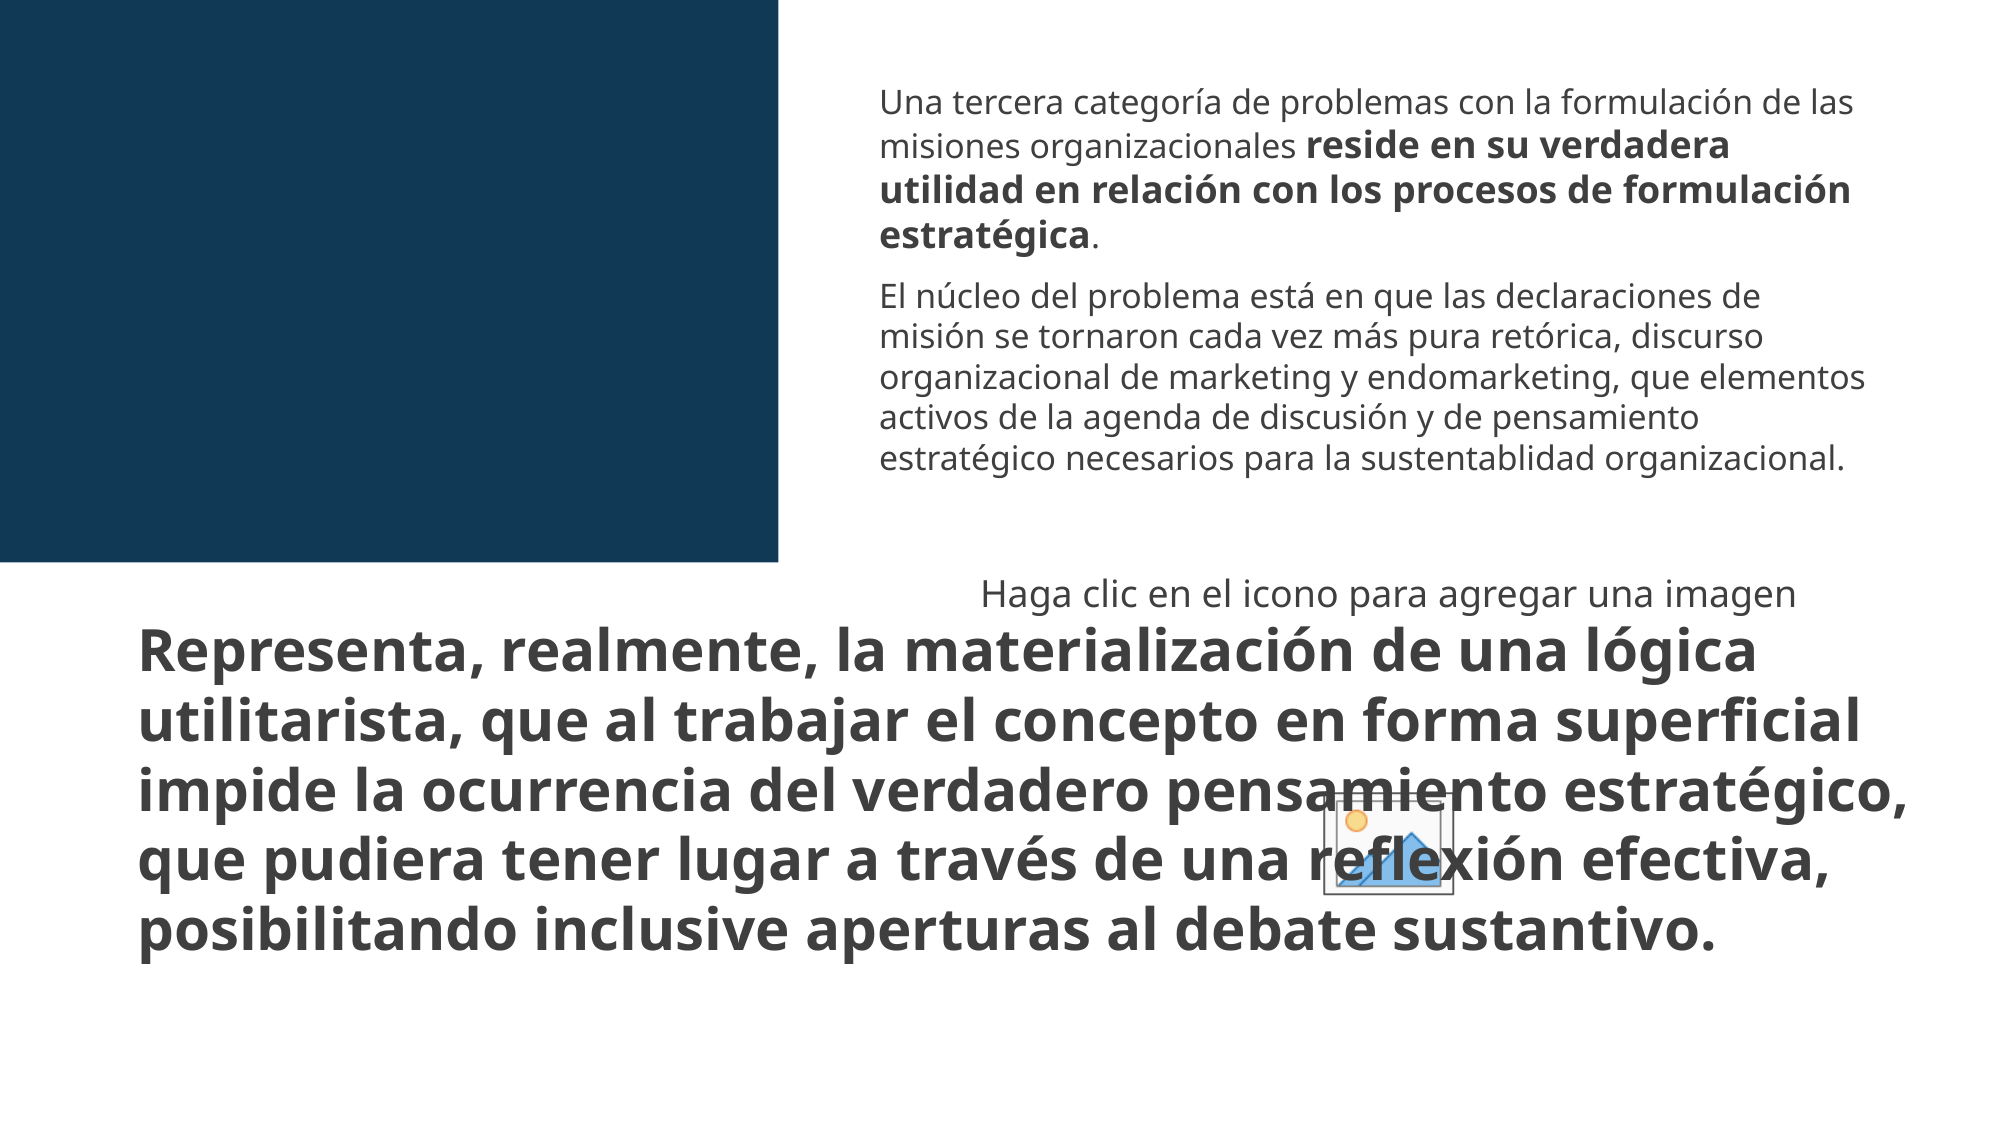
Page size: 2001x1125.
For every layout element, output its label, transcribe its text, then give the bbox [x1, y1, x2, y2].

picture [778, 562, 2000, 1125]
list Una tercera categoría de problemas con la formulación de las misiones organizacionales reside en su verdadera utilidad en relación con los procesos de formulación estratégica. El núcleo del problema está en que las declaraciones de misión se tornaron cada vez más pura retórica, discurso organizacional de marketing y endomarketing, que elementos activos de la agenda de discusión y de pensamiento estratégico necesarios para la sustentablidad organizacional. [879, 80, 1884, 490]
list Representa, realmente, la materialización de una lógica utilitarista, que al trabajar el concepto en forma superficial impide la ocurrencia del verdadero pensamiento estratégico, que pudiera tener lugar a través de una reflexión efectiva, posibilitando inclusive aperturas al debate sustantivo. [137, 613, 778, 1050]
